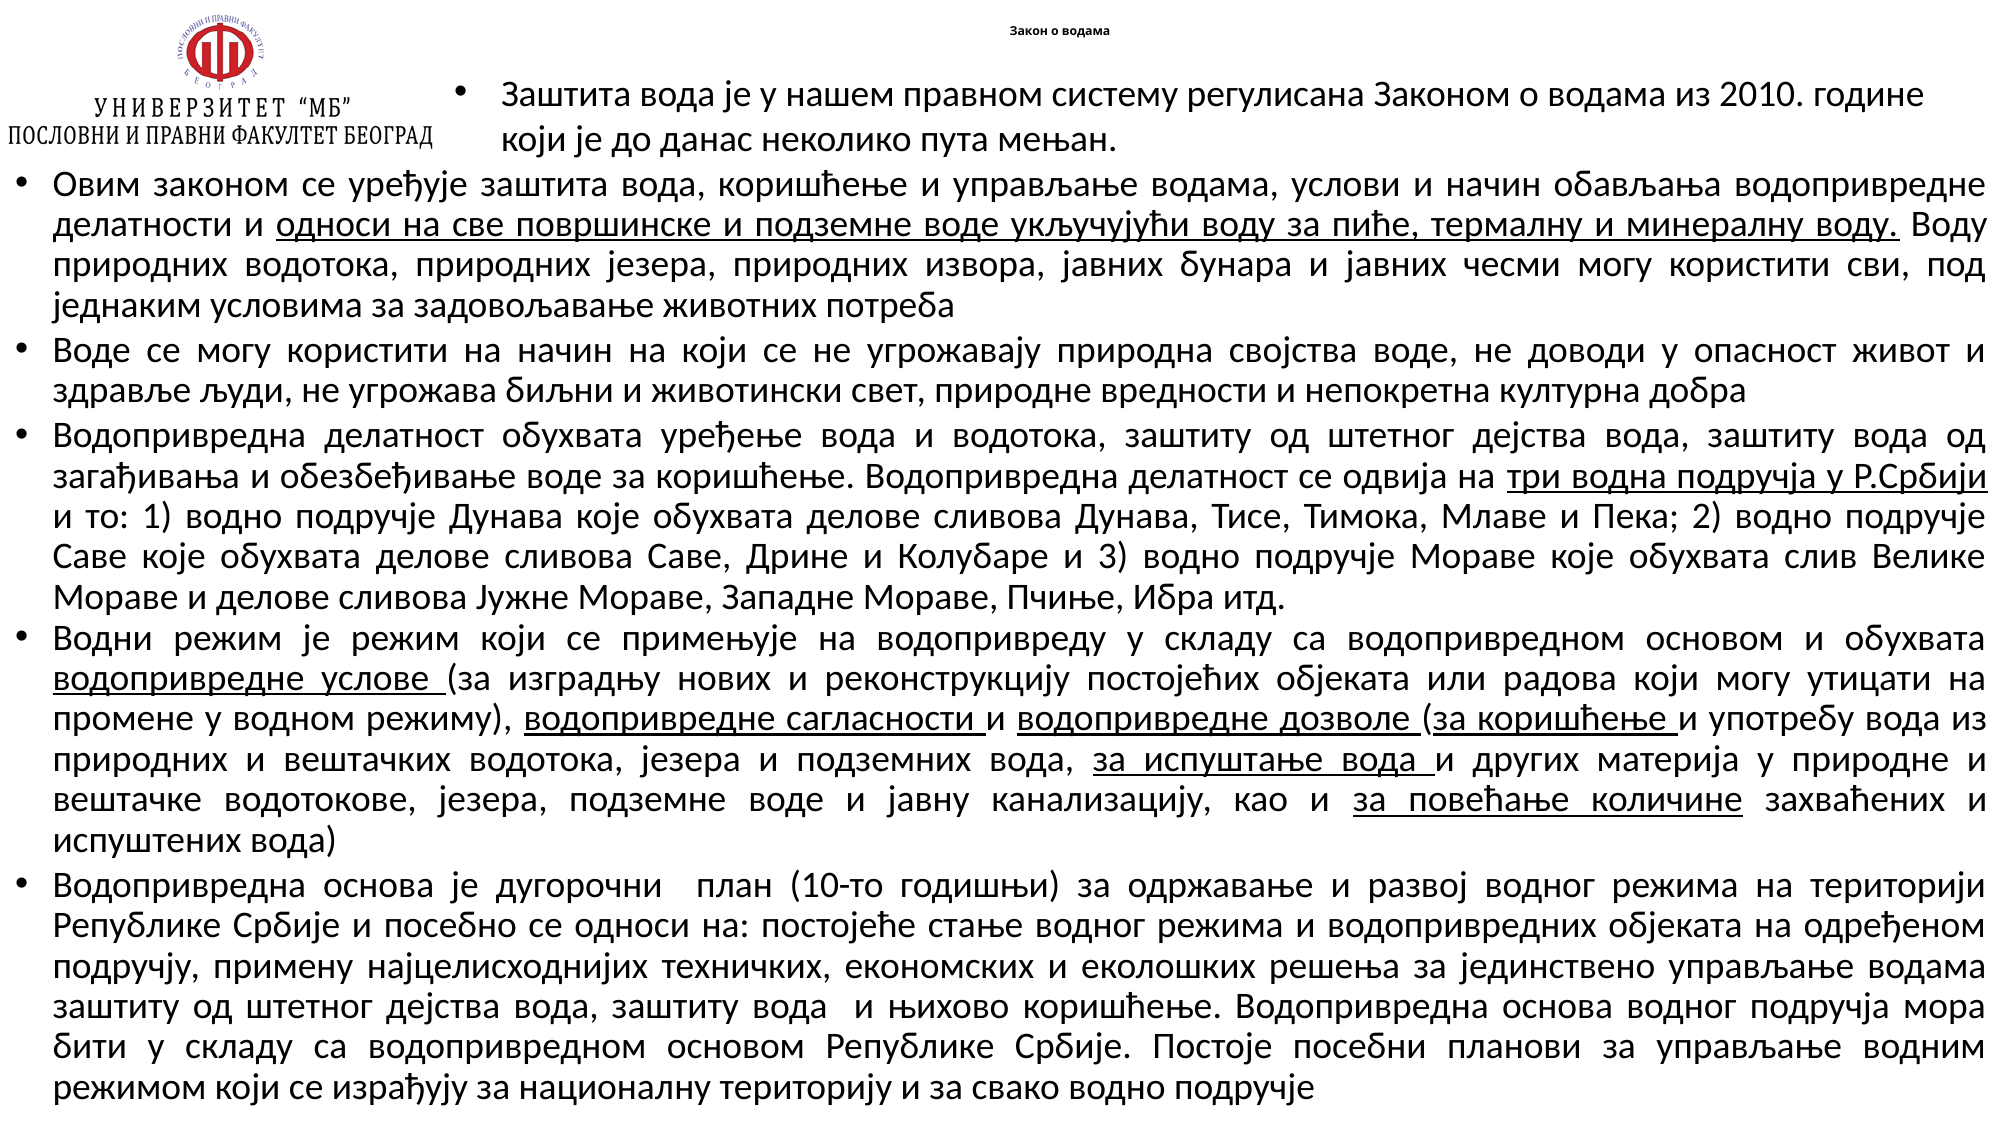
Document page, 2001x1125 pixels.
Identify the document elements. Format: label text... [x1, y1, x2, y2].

text_box Заштита вода је у нашем правном систему регулисана Законом о водама из 2010. године који је до данас неколико пута мењан. [440, 61, 1969, 166]
list Овим закoном се уређује заштита вода, коришћење и управљање водама, услови и начин обављања водопривредне делатности и односи на све површинске и подземне воде укључујући воду за пиће, термалну и минералну воду. Воду природних водотока, природних језера, природних извора, јавних бунара и јавних чесми могу користити сви, под једнаким условима за задовољавање животних потреба Воде се могу користити на начин на који се не угрожавају природна својства воде, не доводи у опасност живот и здравље људи, не угрожава биљни и животински свет, природне вредности и непокретна културна добра Водопривредна делатност обухвата уређење вода и водотока, заштиту од штетног дејства вода, заштиту вода од загађивања и обезбеђивање воде за коришћење. Водопривредна делатност се одвија на три водна подручја у Р.Србији и то: 1) водно подручје Дунава које обухвата делове сливова Дунава, Тисе, Тимока, Млаве и Пека; 2) водно подручје Саве које обухвата делове сливова Саве, Дрине и Колубаре и 3) водно подручје Мораве које обухвата слив Велике Мораве и делове сливова Јужне Мораве, Западне Мораве, Пчиње, Ибра итд. Водни режим је режим који се примењује на водопривреду у складу са водопривредном основом и обухвата водопривредне услове (за изградњу нових и реконструкцију постојећих објеката или радова који могу утицати на промене у водном режиму), водопривредне сагласности и водопривредне дозволе (за коришћење и употребу вода из природних и вештачких водотока, језера и подземних вода, за испуштање вода и других материја у природне и вештачке водотокове, језера, подземне воде и јавну канализацију, као и за повећање количине захваћених и испуштених вода) Водопривредна основа је дугорочни план (10-то годишњи) за одржавање и развој водног режима на територији Републике Србије и посебно се односи на: постојеће стање водног режима и водопривредних објеката на одређеном подручју, примену најцелисходнијих техничких, економских и еколошких решења за јединствено управљање водама заштиту од штетног дејства вода, заштиту вода и њихово коришћење. Водопривредна основа водног подручја мора бити у складу са водопривредном основом Републике Србије. Постоје посебни планови за управљање водним режимом који се израђују за националну територију и за свако водно подручје [0, 156, 2000, 1125]
picture [0, 3, 440, 168]
title Закон о водама [483, 4, 1640, 61]
